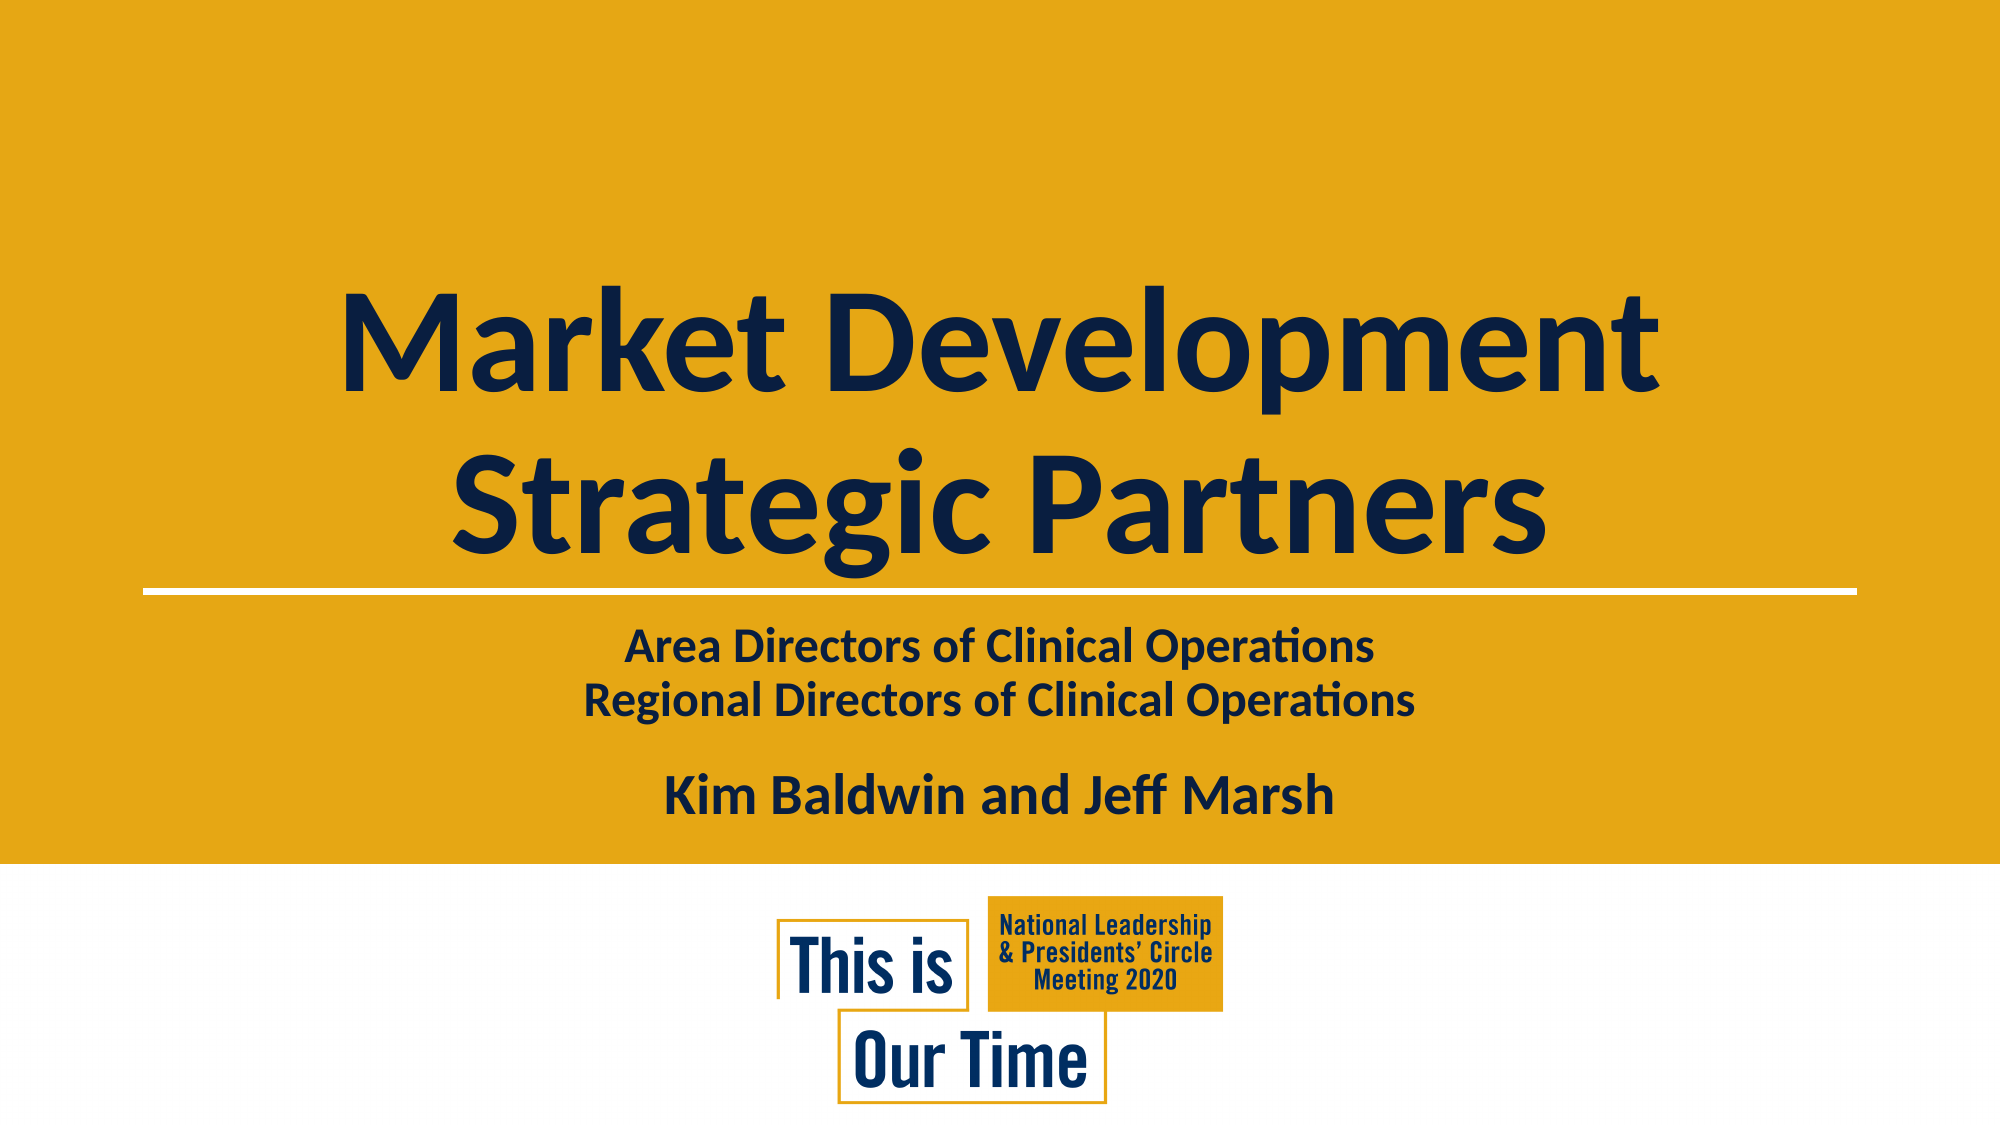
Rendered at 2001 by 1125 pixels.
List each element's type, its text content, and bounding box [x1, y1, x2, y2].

subtitle Area Directors of Clinical Operations Regional Directors of Clinical Operations Kim Baldwin and Jeff Marsh [249, 611, 1750, 846]
picture [0, 0, 2001, 1125]
title Market Development Strategic Partners [140, 251, 1860, 597]
